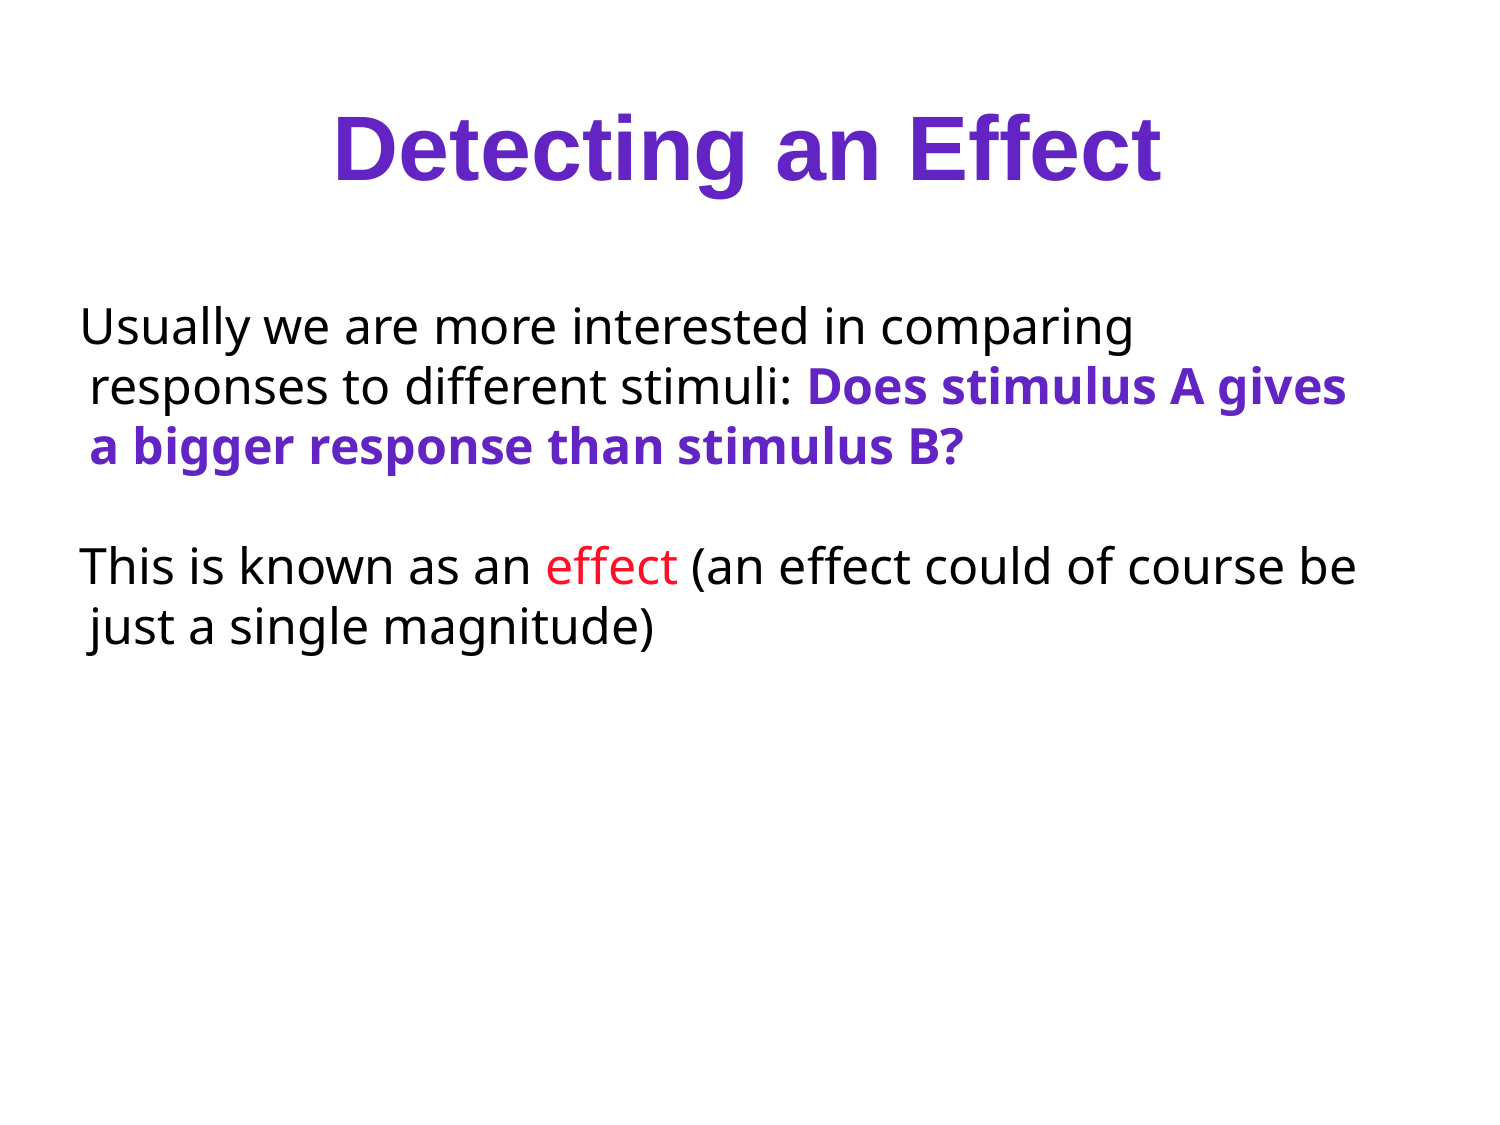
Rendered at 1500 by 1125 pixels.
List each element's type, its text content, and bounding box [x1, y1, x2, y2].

text_box Usually we are more interested in comparing responses to different stimuli: Does stimulus A gives a bigger response than stimulus B? This is known as an effect (an effect could of course be just a single magnitude) [0, 287, 1400, 663]
title Detecting an Effect [110, 50, 1386, 238]
